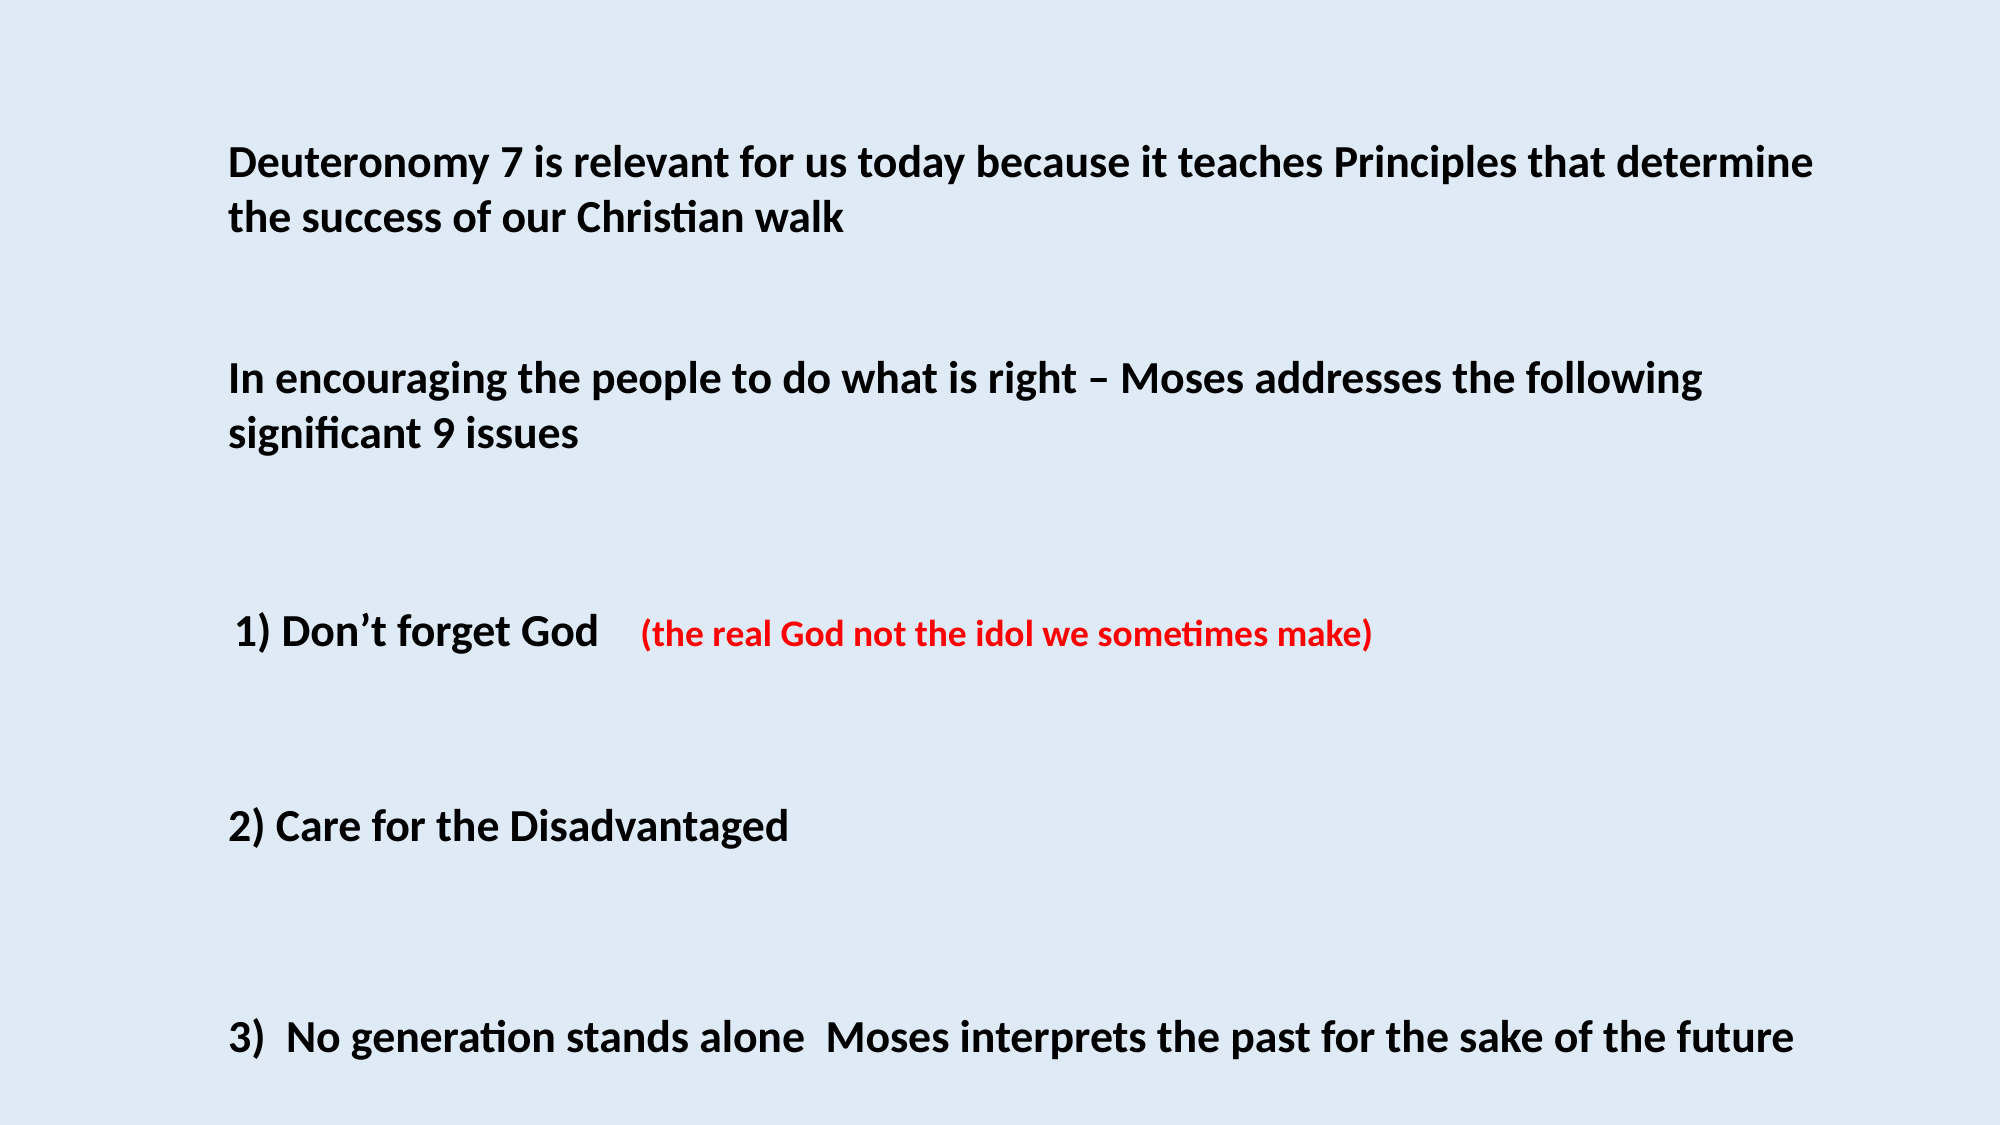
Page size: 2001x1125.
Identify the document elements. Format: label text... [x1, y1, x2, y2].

text_box 3) No generation stands alone Moses interprets the past for the sake of the future [213, 999, 1864, 1069]
text_box Deuteronomy 7 is relevant for us today because it teaches Principles that determine the success of our Christian walk [213, 124, 1913, 250]
text_box In encouraging the people to do what is right – Moses addresses the following significant 9 issues [213, 340, 2000, 465]
text_box 2) Care for the Disadvantaged [213, 788, 843, 858]
text_box 1) Don’t forget God (the real God not the idol we sometimes make) [219, 593, 1390, 664]
